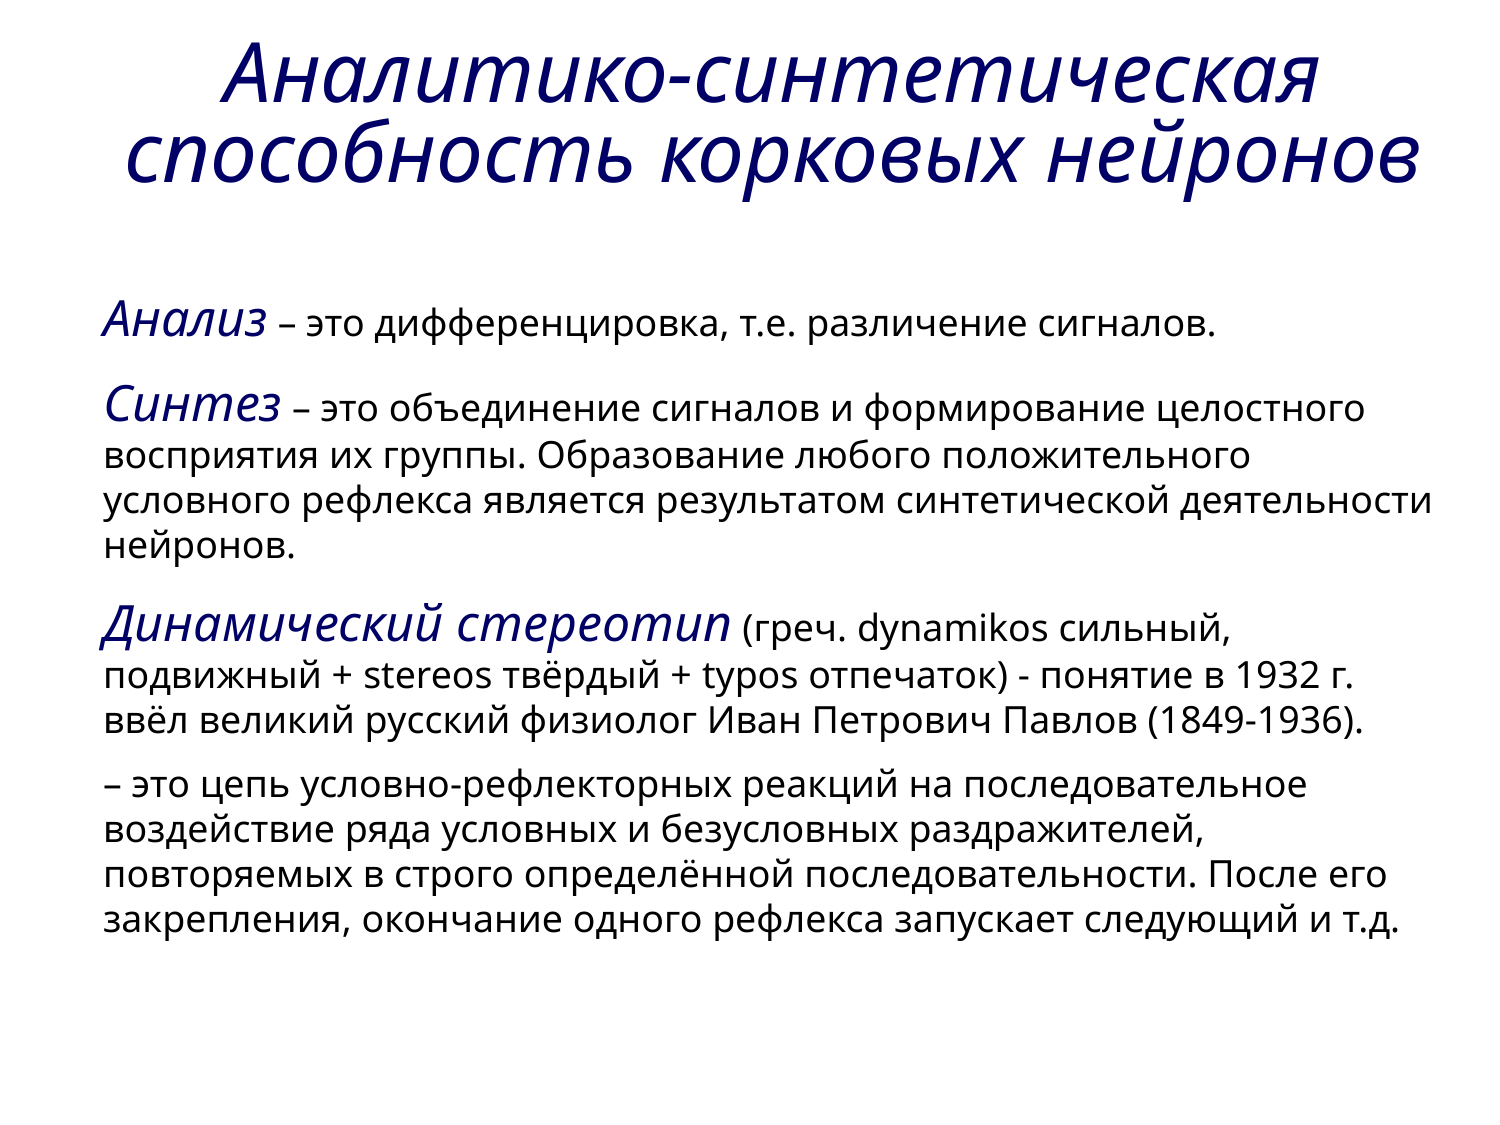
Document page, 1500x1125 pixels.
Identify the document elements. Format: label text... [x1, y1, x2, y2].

text_box Аналитико-синтетическая способность корковых нейронов [88, 30, 1459, 206]
text_box Анализ – это дифференцировка, т.е. различение сигналов. Синтез – это объединение сигналов и формирование целостного восприятия их группы. Образование любого положительного условного рефлекса является результатом синтетической деятельности нейронов. Динамический стереотип (греч. dynamikos сильный, подвижный + stereos твёрдый + typos отпечаток) - понятие в 1932 г. ввёл великий русский физиолог Иван Петрович Павлов (1849-1936). – это цепь условно-рефлекторных реакций на последовательное воздействие ряда условных и безусловных раздражителей, повторяемых в строго определённой последовательности. После его закрепления, окончание одного рефлекса запускает следующий и т.д. [88, 278, 1459, 948]
